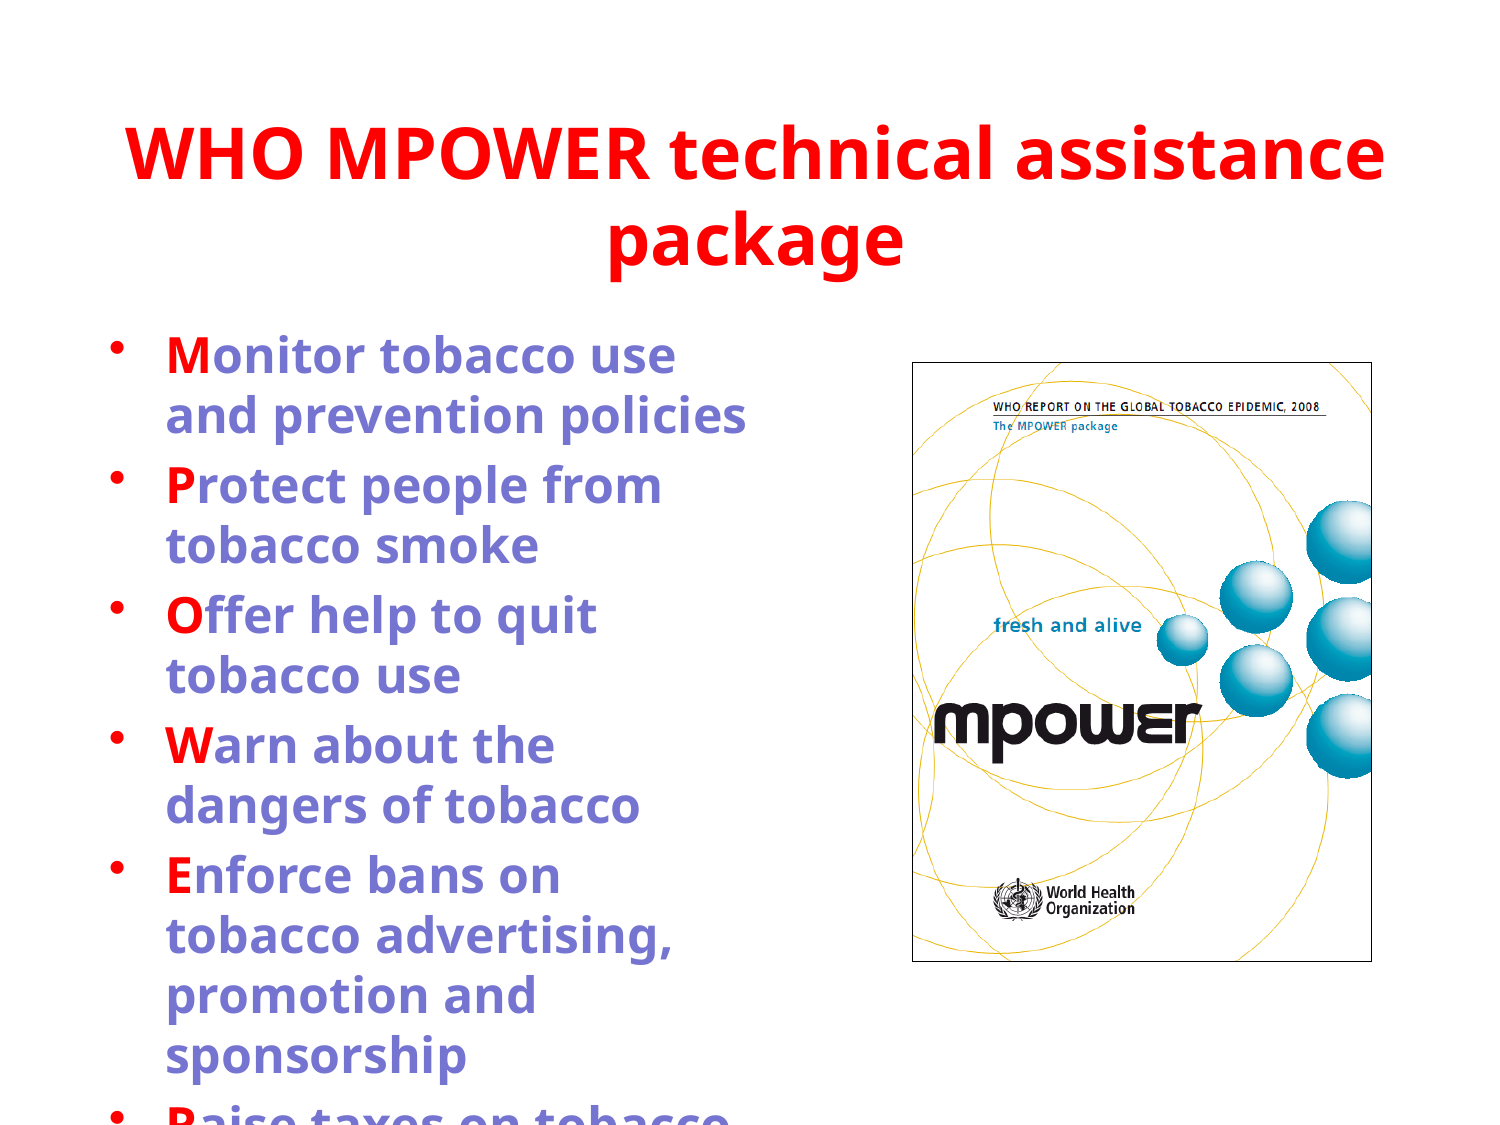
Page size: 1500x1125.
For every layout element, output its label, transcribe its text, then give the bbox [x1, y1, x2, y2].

list Monitor tobacco use and prevention policies Protect people from tobacco smoke Offer help to quit tobacco use Warn about the dangers of tobacco Enforce bans on tobacco advertising, promotion and sponsorship Raise taxes on tobacco [93, 316, 774, 1000]
picture [912, 362, 1372, 962]
title WHO MPOWER technical assistance package [70, 99, 1442, 288]
